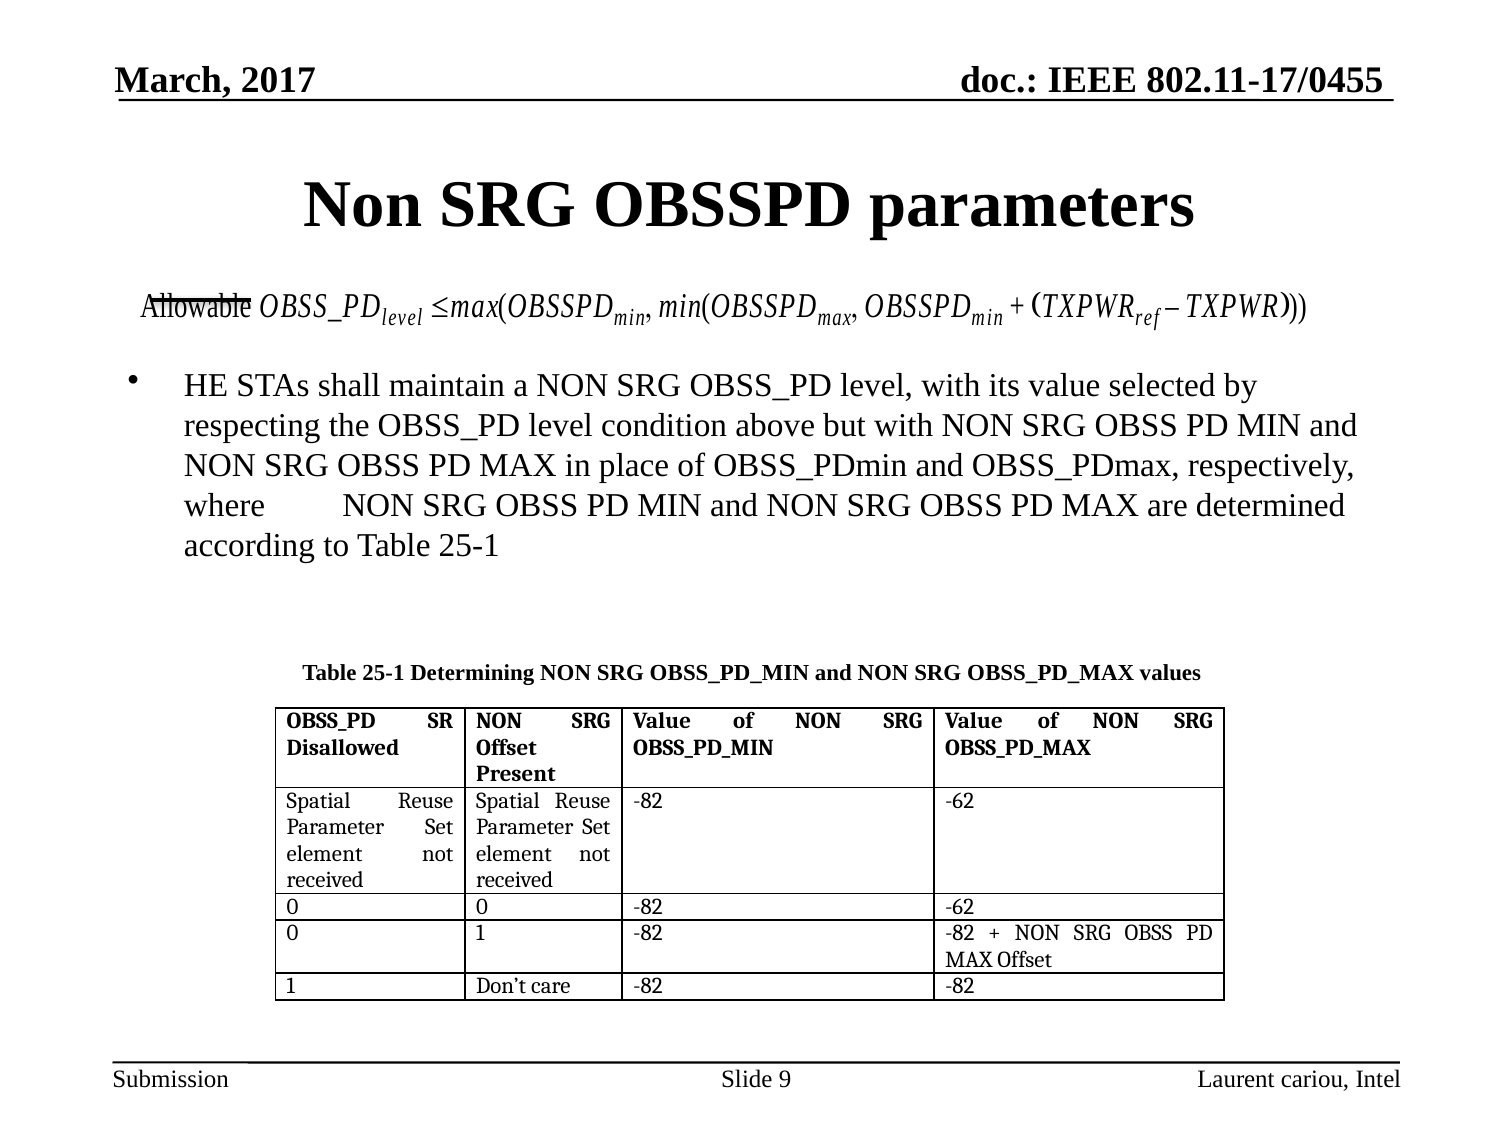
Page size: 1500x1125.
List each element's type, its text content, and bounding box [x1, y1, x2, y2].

table_cell Don’t care [466, 974, 621, 999]
text_box Table 25-1 Determining NON SRG OBSS_PD_MIN and NON SRG OBSS_PD_MAX values [287, 650, 1250, 721]
table_header Value of NON SRG OBSS_PD_MIN [623, 721, 933, 787]
table_cell -82 [623, 921, 933, 972]
table_cell -82 + NON SRG OBSS PD MAX Offset [935, 921, 1223, 972]
table_cell Spatial Reuse Parameter Set element not received [276, 788, 464, 893]
table_header Value of NON SRG OBSS_PD_MAX [935, 721, 1223, 787]
title Non SRG OBSSPD parameters [112, 112, 1388, 288]
table_cell -82 [935, 974, 1223, 999]
table_cell 1 [276, 974, 464, 999]
table_cell -82 [623, 788, 933, 893]
table_cell -62 [935, 894, 1223, 919]
table_cell -82 [623, 894, 933, 919]
table_header OBSS_PD SR Disallowed [276, 709, 464, 787]
list HE STAs shall maintain a NON SRG OBSS_PD level, with its value selected by respecting the OBSS_PD level condition above but with NON SRG OBSS PD MIN and NON SRG OBSS PD MAX in place of OBSS_PDmin and OBSS_PDmax, respectively, where NON SRG OBSS PD MIN and NON SRG OBSS PD MAX are determined according to Table 25-1 [112, 288, 1388, 1001]
slide_number Slide 9 [712, 1061, 800, 1093]
table_header NON SRG Offset Present [466, 721, 621, 787]
table_cell 0 [276, 921, 464, 972]
table_cell 0 [466, 894, 621, 919]
picture [137, 287, 1313, 339]
table_cell -62 [935, 788, 1223, 893]
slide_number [114, 54, 318, 101]
footer Laurent cariou, Intel [1037, 1061, 1402, 1093]
table_cell 1 [466, 921, 621, 972]
table_cell Spatial Reuse Parameter Set element not received [466, 788, 621, 893]
table_cell 0 [276, 894, 464, 919]
table_cell -82 [623, 974, 933, 999]
